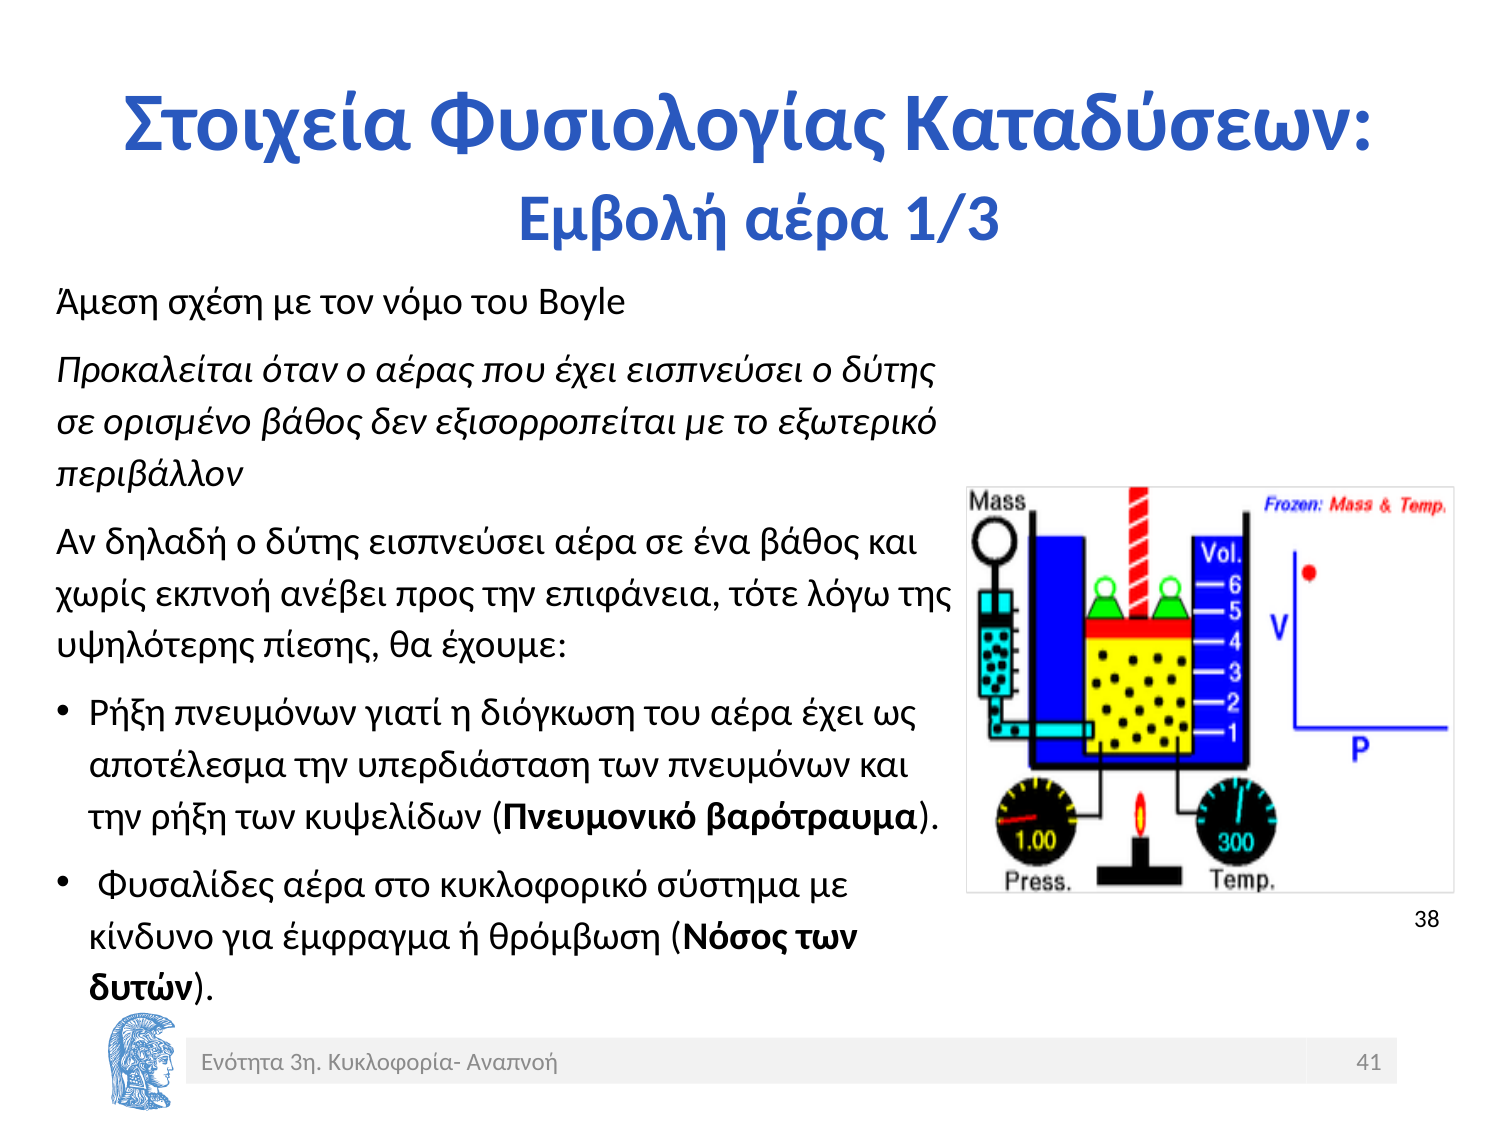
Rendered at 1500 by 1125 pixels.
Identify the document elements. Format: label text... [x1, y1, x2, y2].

title Στοιχεία Φυσιολογίας Καταδύσεων: Εμβολή αέρα 1/3 [103, 59, 1397, 278]
slide_number 41 [1306, 1037, 1397, 1084]
list Άμεση σχέση με τον νόμο του Boyle Προκαλείται όταν ο αέρας που έχει εισπνεύσει ο δύτης σε ορισμένο βάθος δεν εξισορροπείται με το εξωτερικό περιβάλλον Αν δηλαδή ο δύτης εισπνεύσει αέρα σε ένα βάθος και χωρίς εκπνοή ανέβει προς την επιφάνεια, τότε λόγω της υψηλότερης πίεσης, θα έχουμε: Pήξη πνευμόνων γιατί η διόγκωση του αέρα έχει ως αποτέλεσμα την υπερδιάσταση των πνευμόνων και την ρήξη των κυψελίδων (Πνευμονικό βαρότραυμα). Φυσαλίδες αέρα στο κυκλοφορικό σύστημα με κίνδυνο για έμφραγμα ή θρόμβωση (Νόσος των δυτών). [41, 263, 973, 1031]
footer Ενότητα 3η. Κυκλοφορία- Αναπνοή [186, 1037, 1306, 1084]
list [965, 485, 1456, 896]
picture [103, 1031, 186, 1114]
text_box 38 [1399, 896, 1455, 940]
